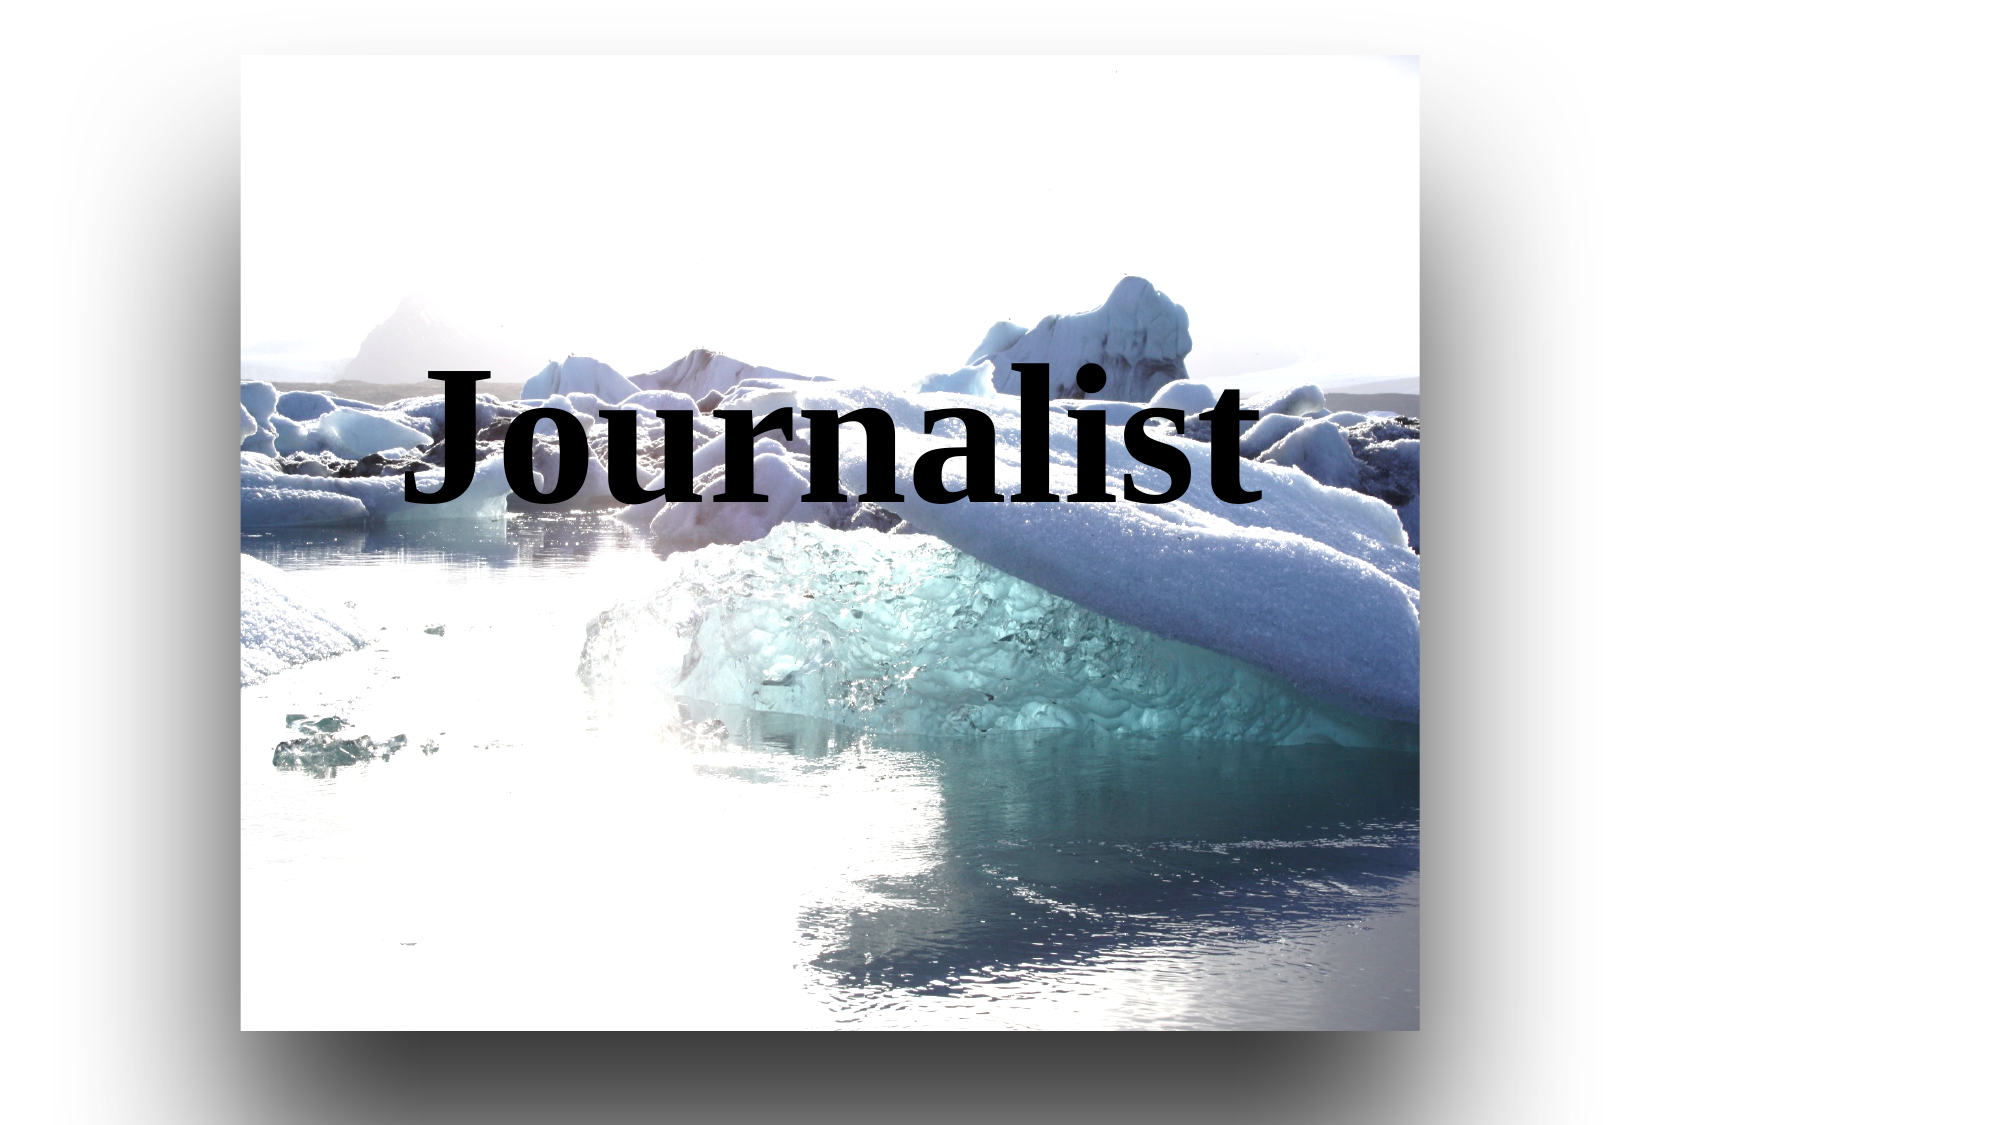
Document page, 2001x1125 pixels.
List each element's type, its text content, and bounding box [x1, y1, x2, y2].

text_box Journalist [240, 55, 1420, 1031]
